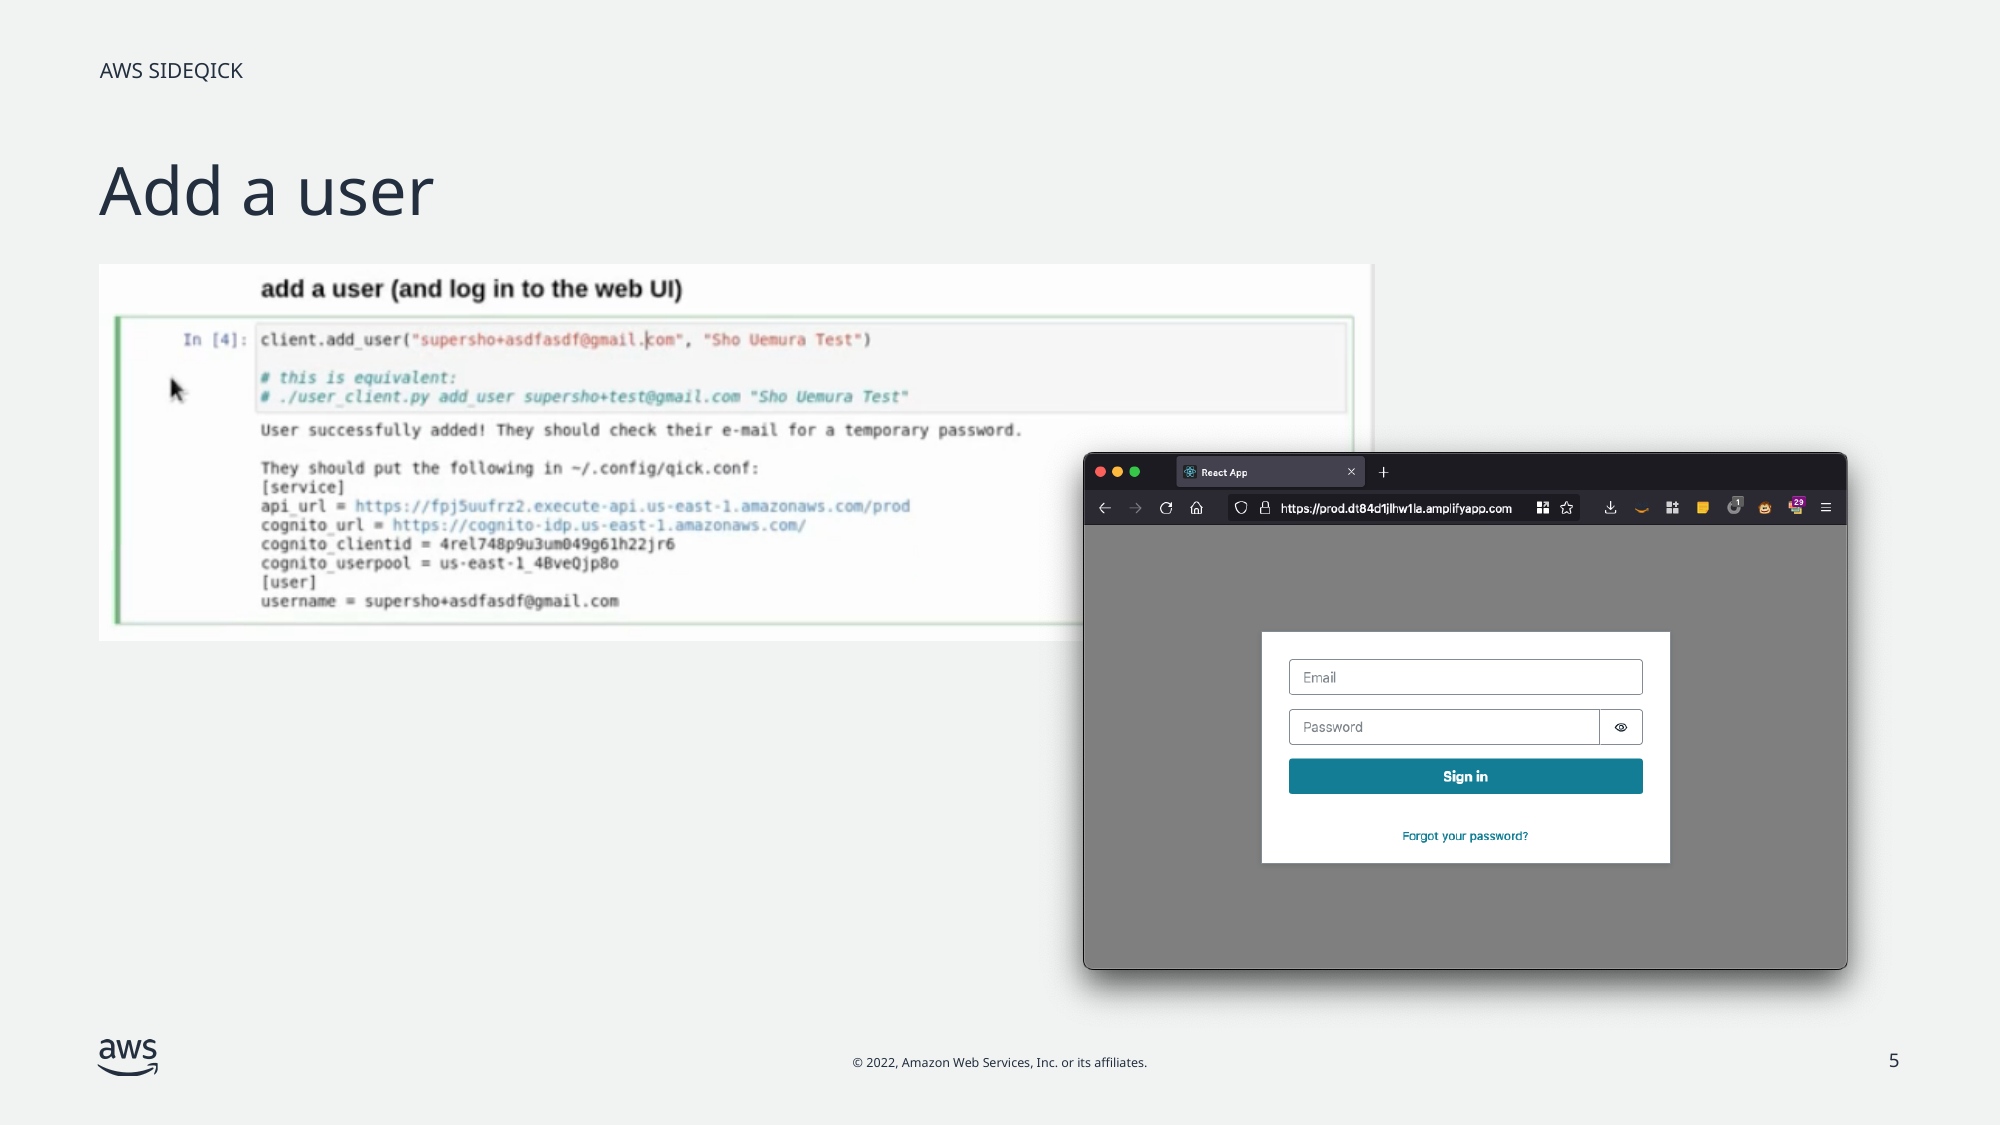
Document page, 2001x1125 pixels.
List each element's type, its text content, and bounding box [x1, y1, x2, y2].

picture [99, 264, 1894, 1032]
title Add a user [99, 149, 1900, 250]
slide_number 5 [1464, 1031, 1915, 1092]
